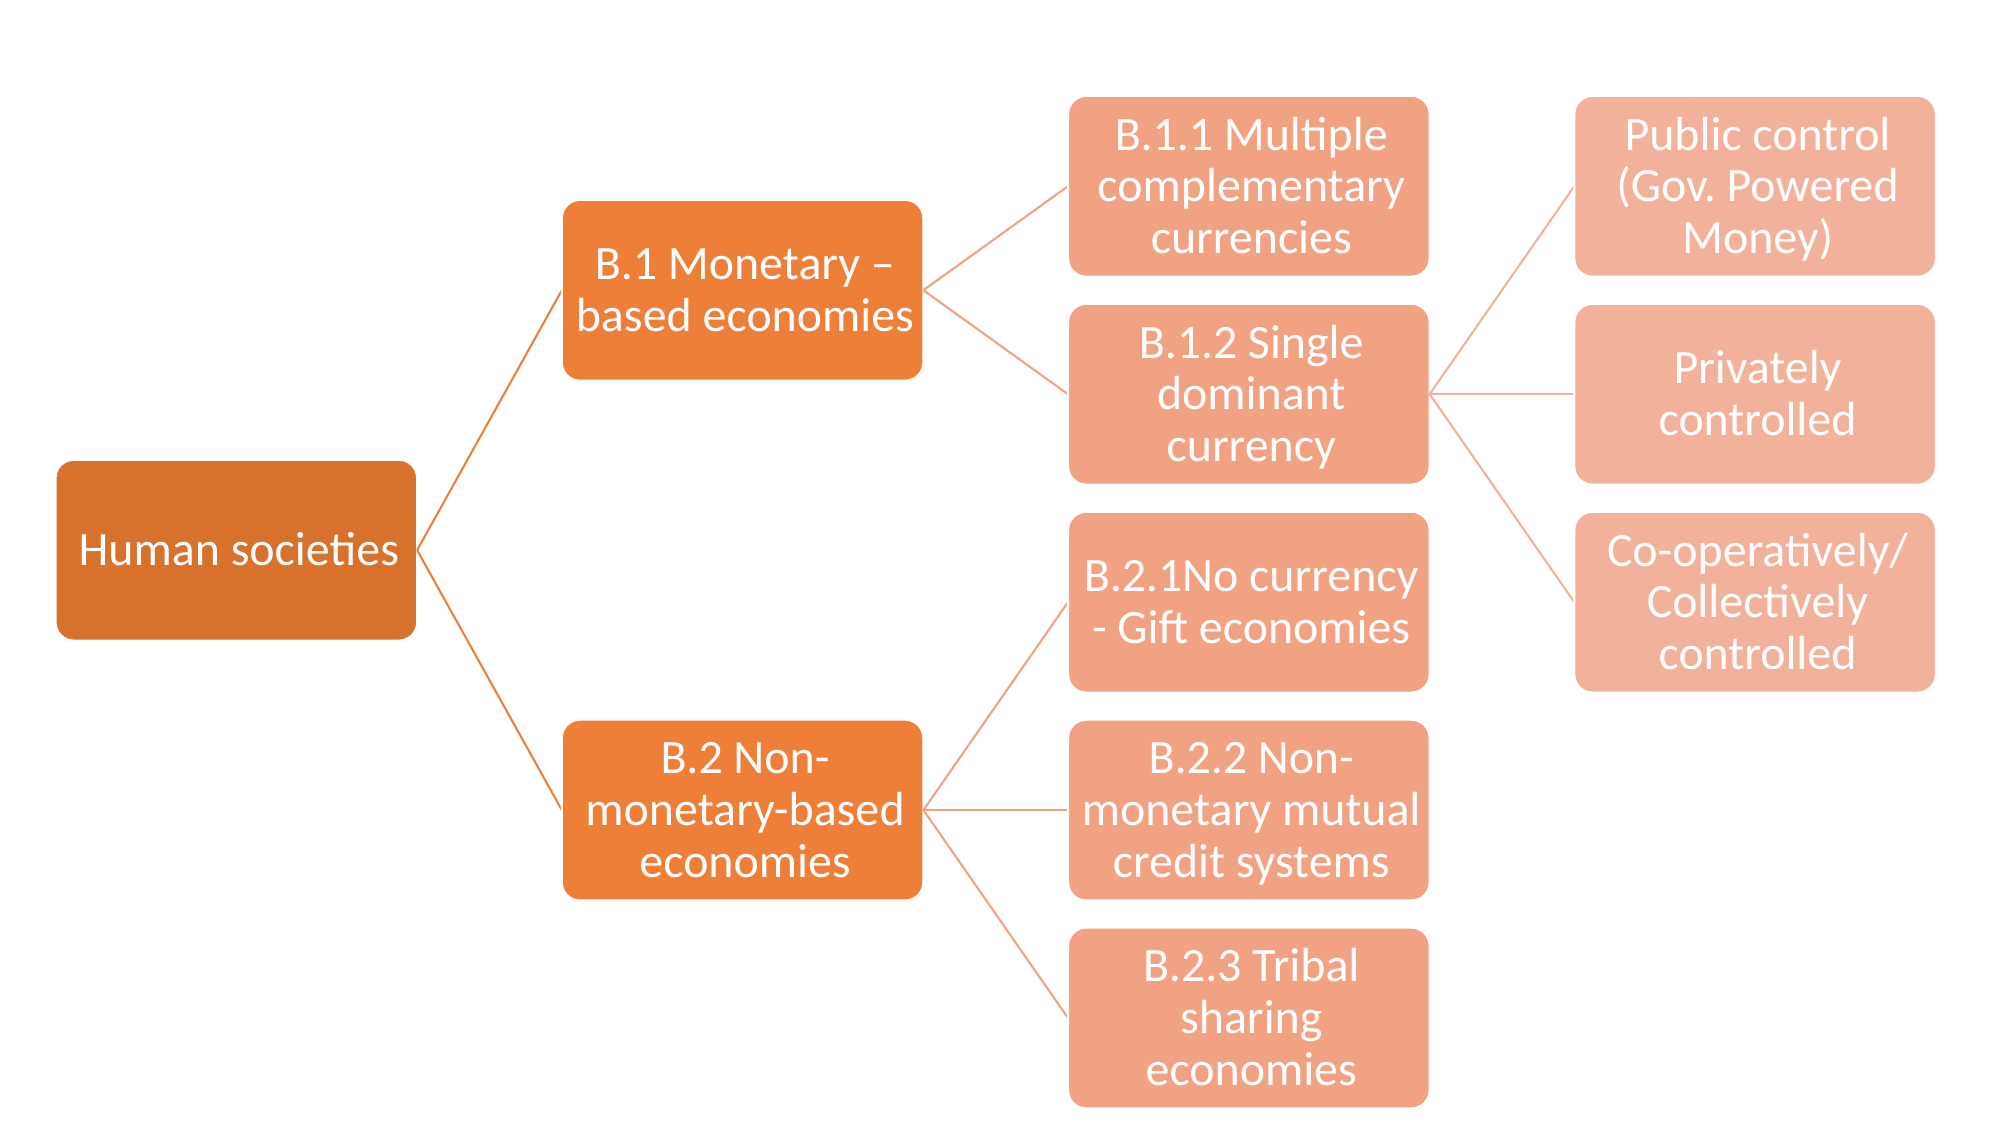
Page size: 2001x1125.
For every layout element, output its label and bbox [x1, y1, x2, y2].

text_box [25, 95, 1966, 1109]
